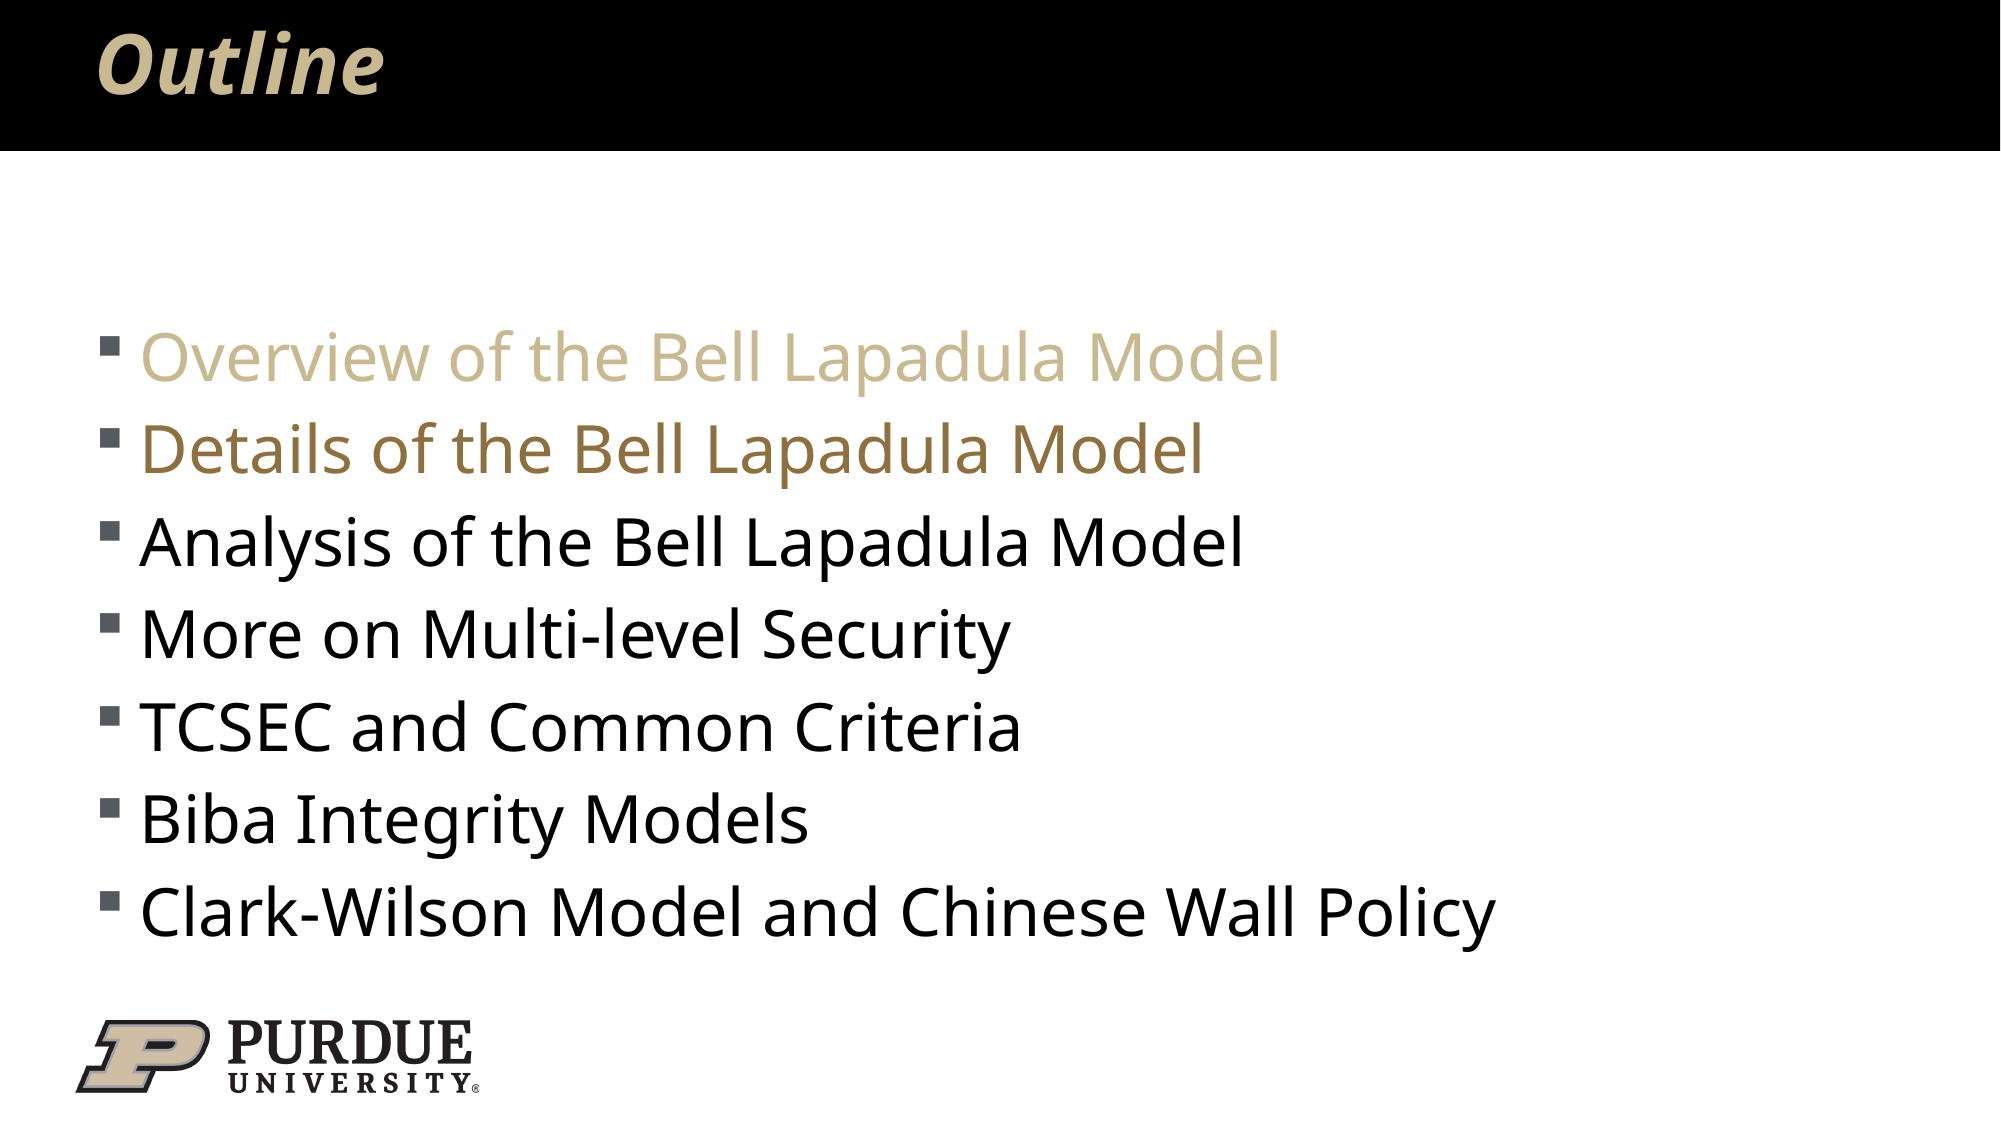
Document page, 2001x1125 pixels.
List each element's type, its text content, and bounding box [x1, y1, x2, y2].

title Outline [92, 19, 1908, 131]
list Overview of the Bell Lapadula Model Details of the Bell Lapadula Model Analysis of the Bell Lapadula Model More on Multi-level Security TCSEC and Common Criteria Biba Integrity Models Clark-Wilson Model and Chinese Wall Policy [94, 314, 1906, 962]
